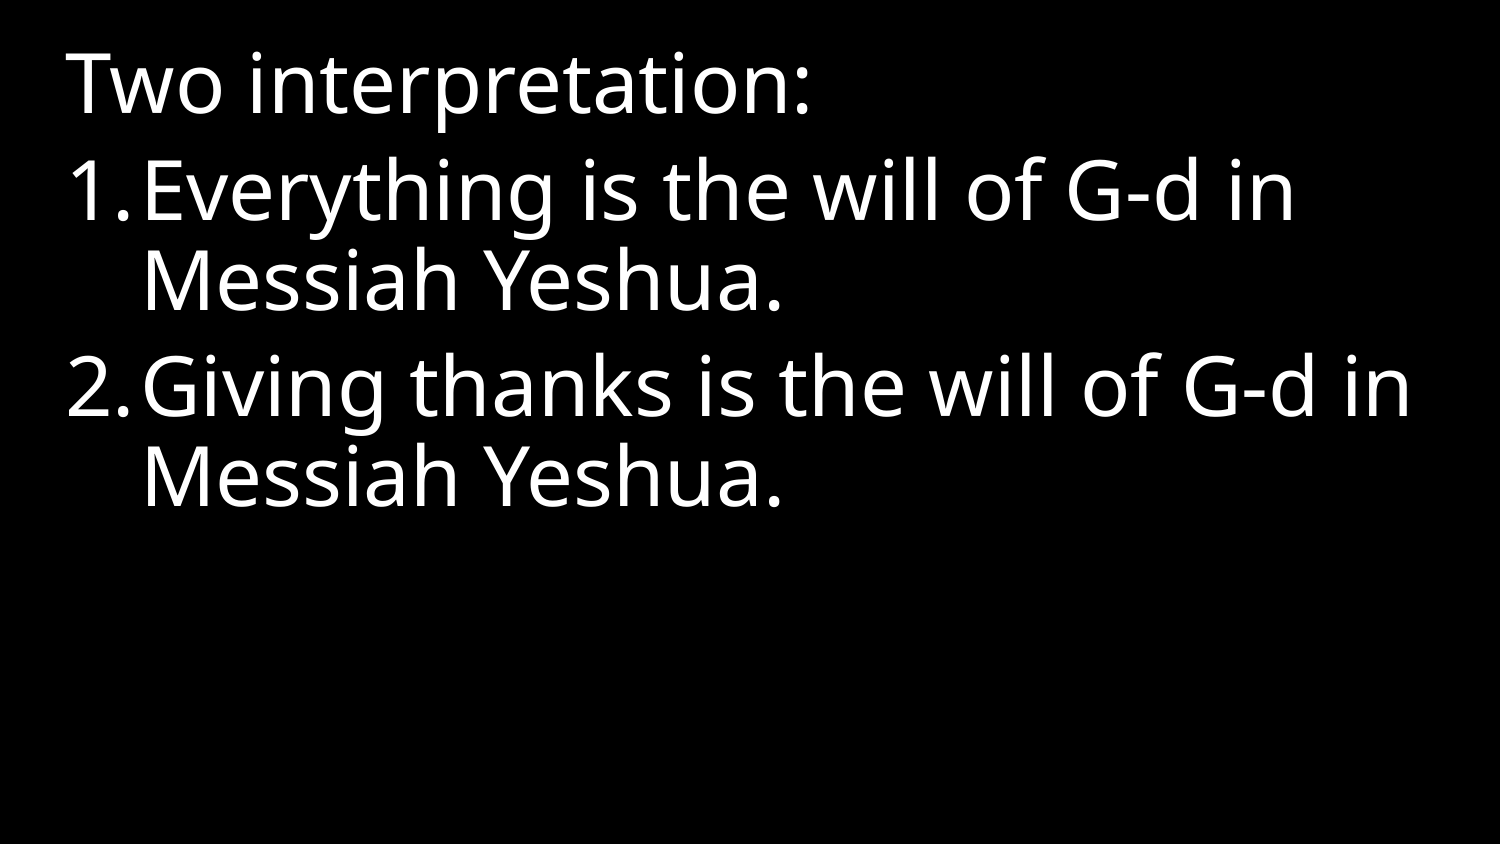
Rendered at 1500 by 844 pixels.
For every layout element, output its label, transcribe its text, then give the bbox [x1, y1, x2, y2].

subtitle Two interpretation: Everything is the will of G-d in Messiah Yeshua. Giving thanks is the will of G-d in Messiah Yeshua. [50, 34, 1450, 797]
